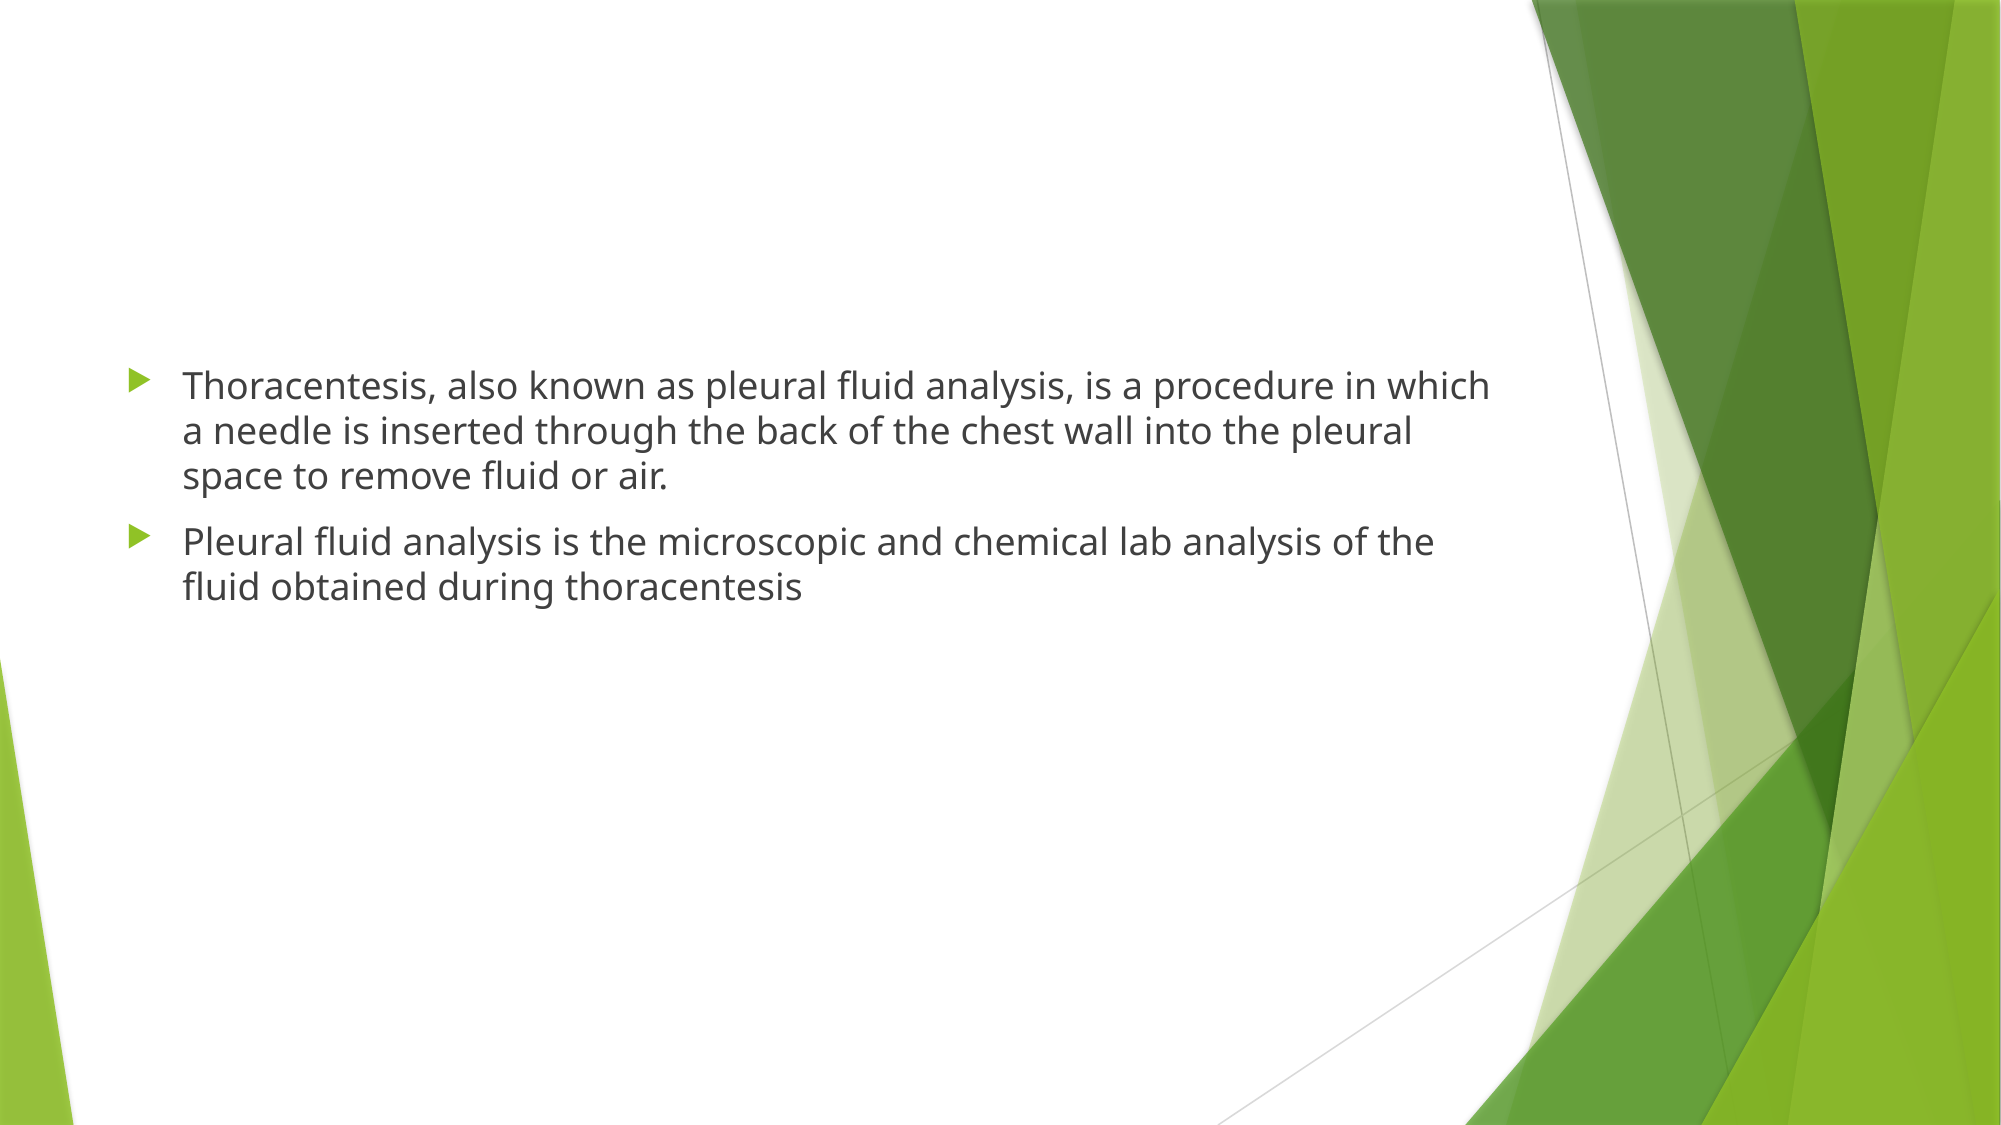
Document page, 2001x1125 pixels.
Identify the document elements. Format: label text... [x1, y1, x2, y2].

list Thoracentesis, also known as pleural fluid analysis, is a procedure in which a needle is inserted through the back of the chest wall into the pleural space to remove fluid or air. Pleural fluid analysis is the microscopic and chemical lab analysis of the fluid obtained during thoracentesis [111, 354, 1522, 992]
